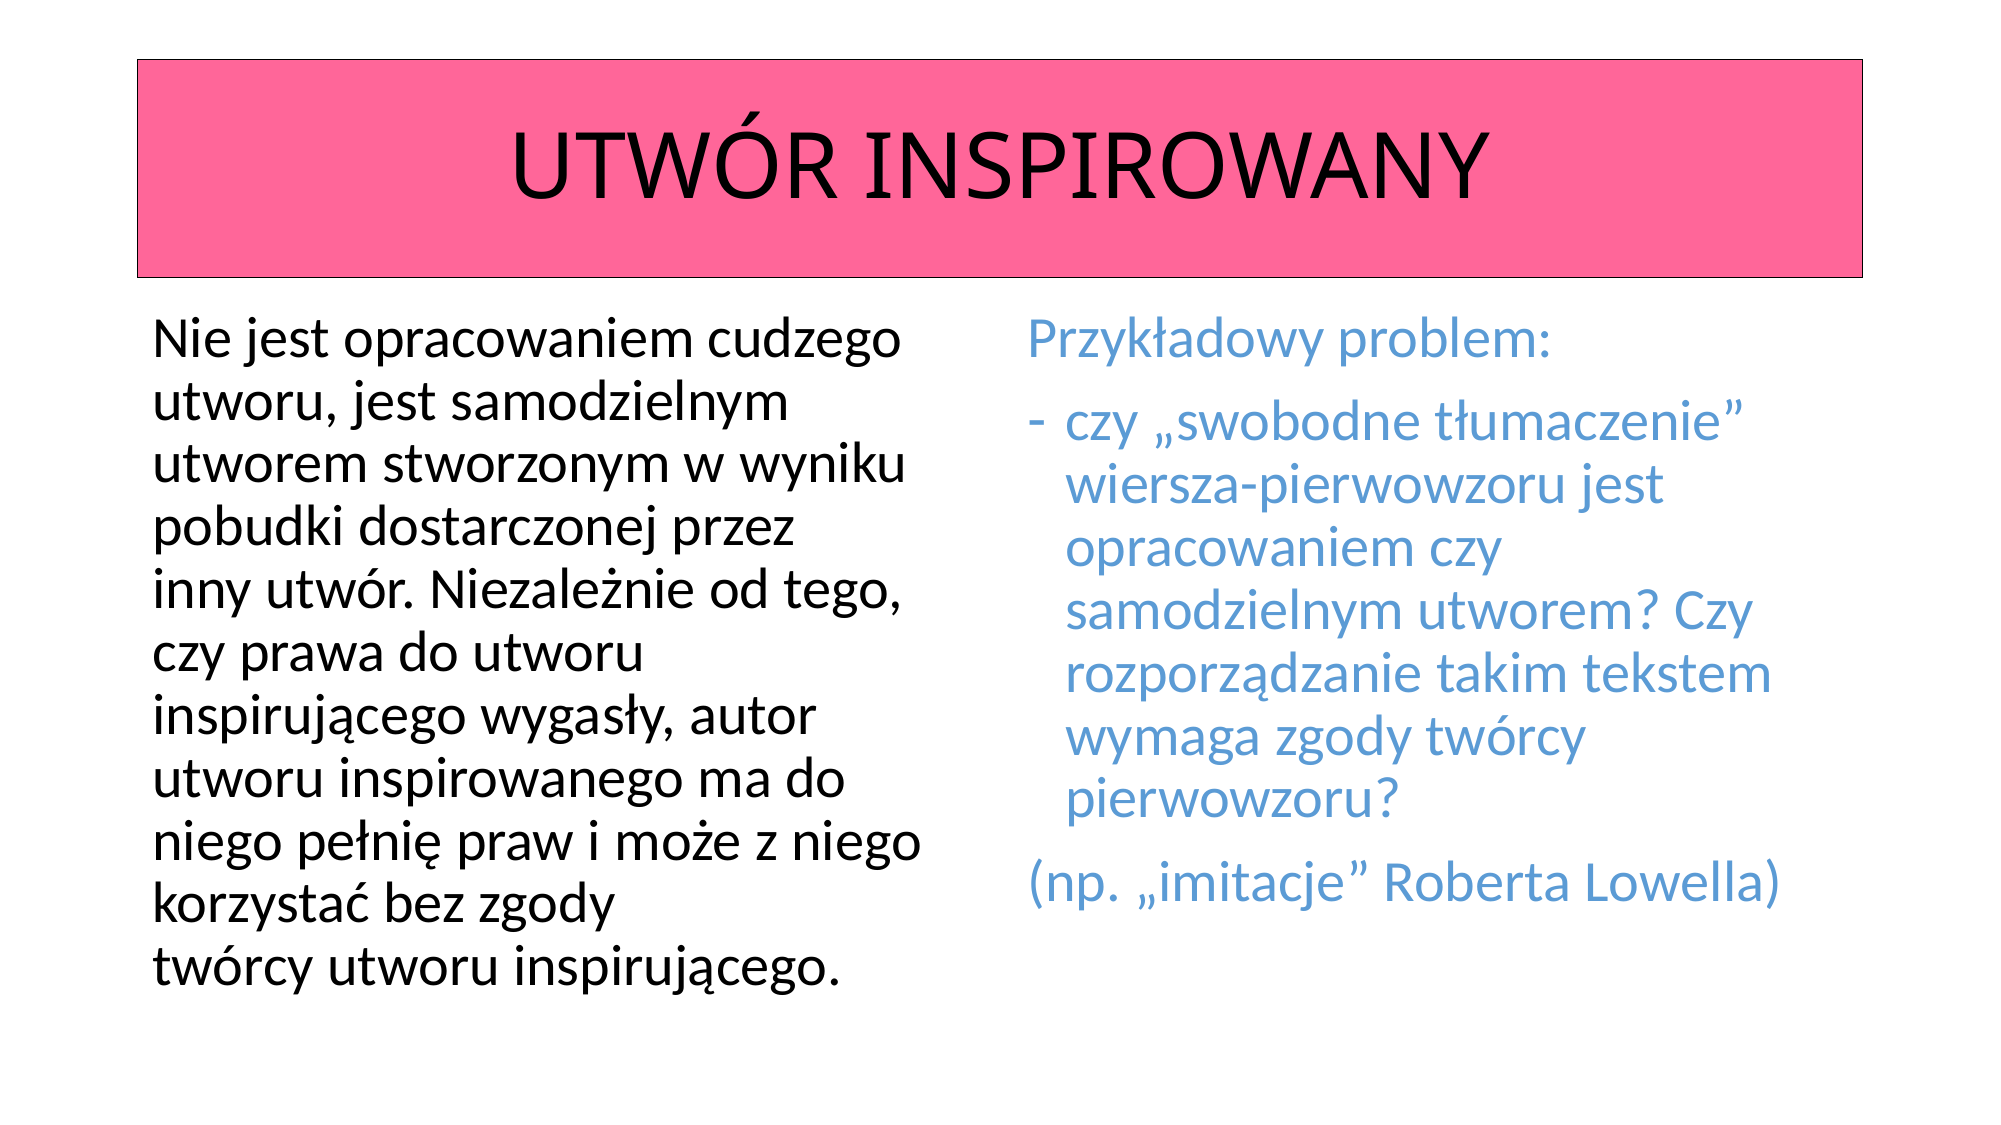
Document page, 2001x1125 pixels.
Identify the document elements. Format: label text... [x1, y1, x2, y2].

list Nie jest opracowaniem cudzego utworu, jest samodzielnym utworem stworzonym w wyniku pobudki dostarczonej przez inny utwór. Niezależnie od tego, czy prawa do utworu inspirującego wygasły, autor utworu inspirowanego ma do niego pełnię praw i może z niego korzystać bez zgody twórcy utworu inspirującego. [137, 299, 988, 1014]
title UTWÓR INSPIROWANY [137, 59, 1863, 278]
list Przykładowy problem: czy „swobodne tłumaczenie” wiersza-pierwowzoru jest opracowaniem czy samodzielnym utworem? Czy rozporządzanie takim tekstem wymaga zgody twórcy pierwowzoru? (np. „imitacje” Roberta Lowella) [1012, 299, 1863, 1014]
